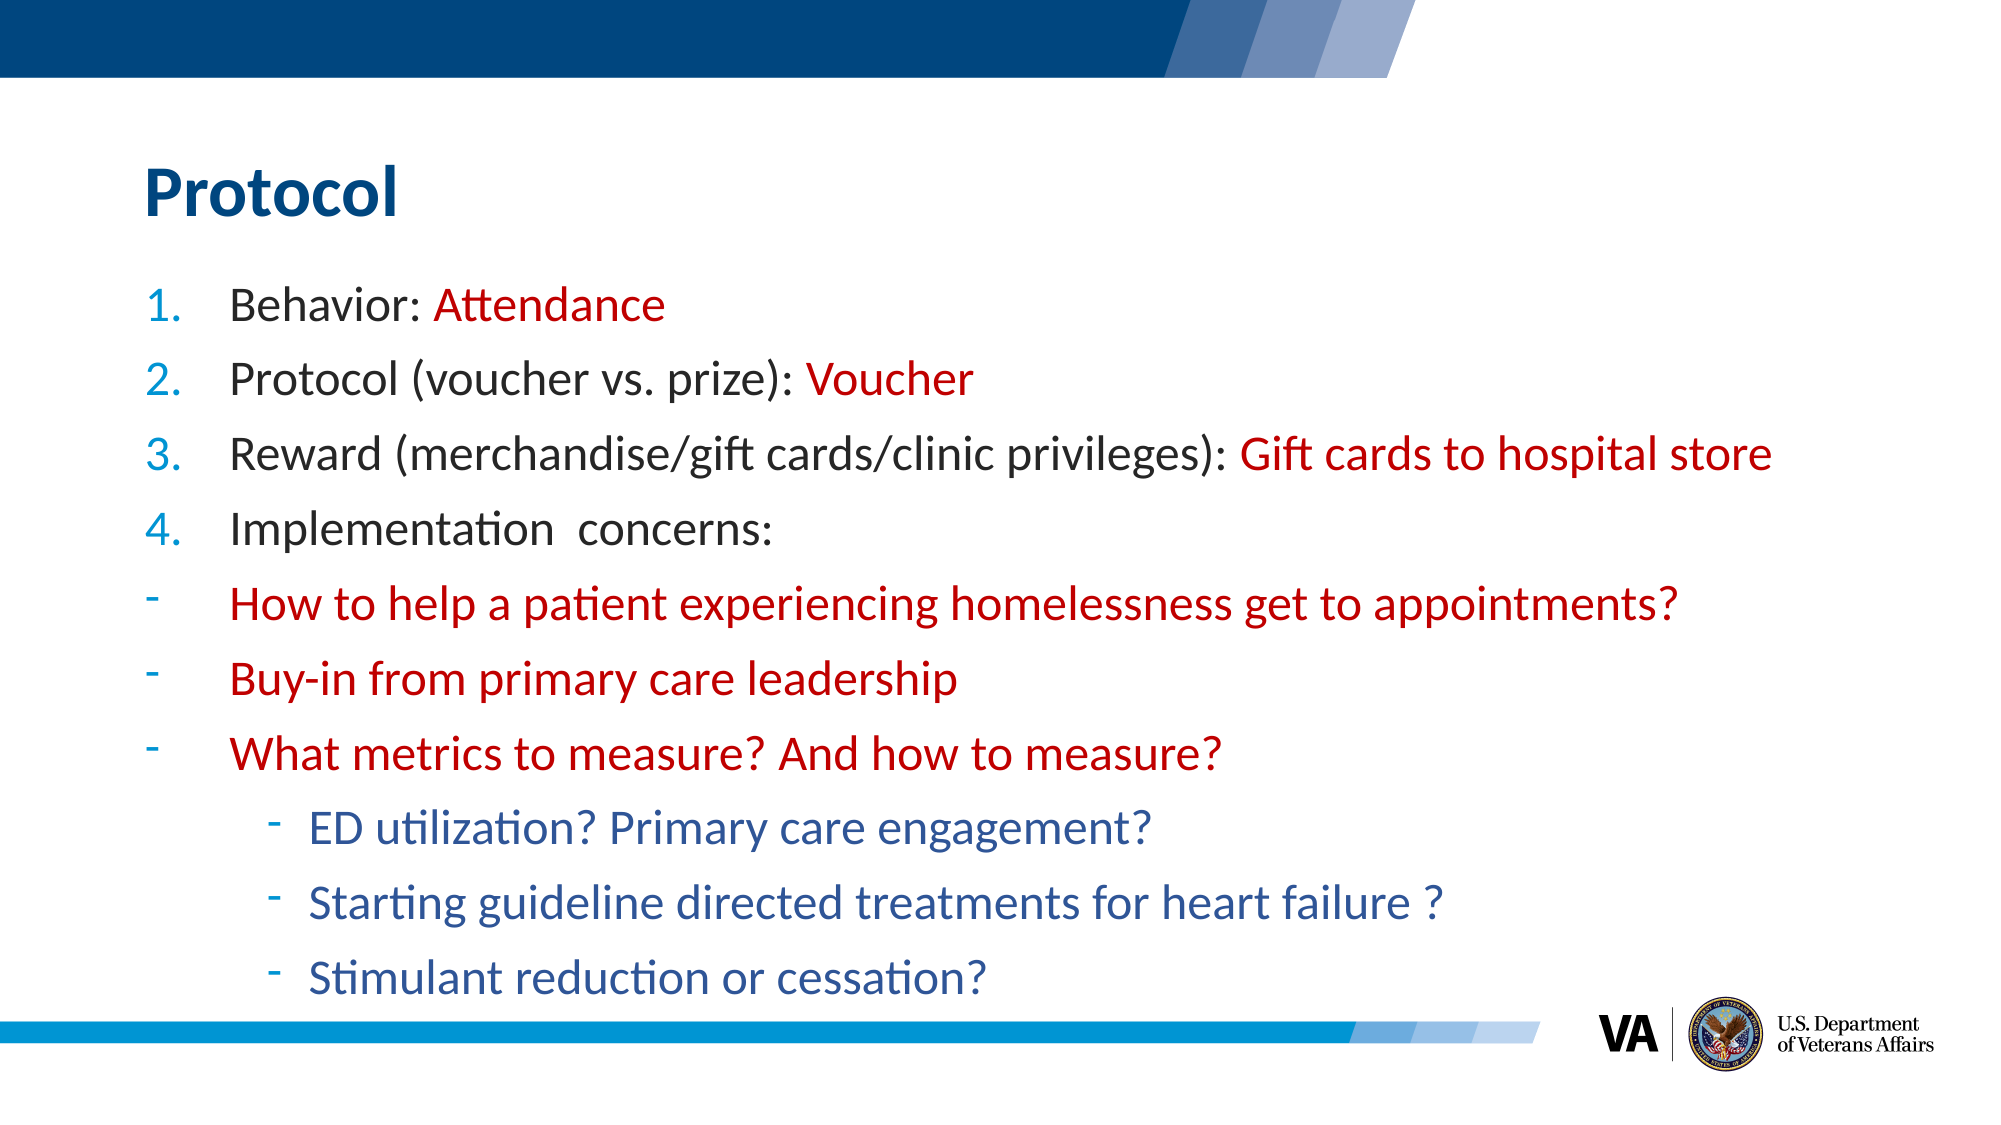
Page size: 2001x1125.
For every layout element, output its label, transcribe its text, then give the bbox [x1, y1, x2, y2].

list Behavior: Attendance Protocol (voucher vs. prize): Voucher Reward (merchandise/gift cards/clinic privileges): Gift cards to hospital store Implementation concerns: How to help a patient experiencing homelessness get to appointments? Buy-in from primary care leadership What metrics to measure? And how to measure? ED utilization? Primary care engagement? Starting guideline directed treatments for heart failure ? Stimulant reduction or cessation? [136, 269, 2000, 967]
picture [0, 0, 2001, 1125]
title Protocol [136, 105, 1863, 269]
